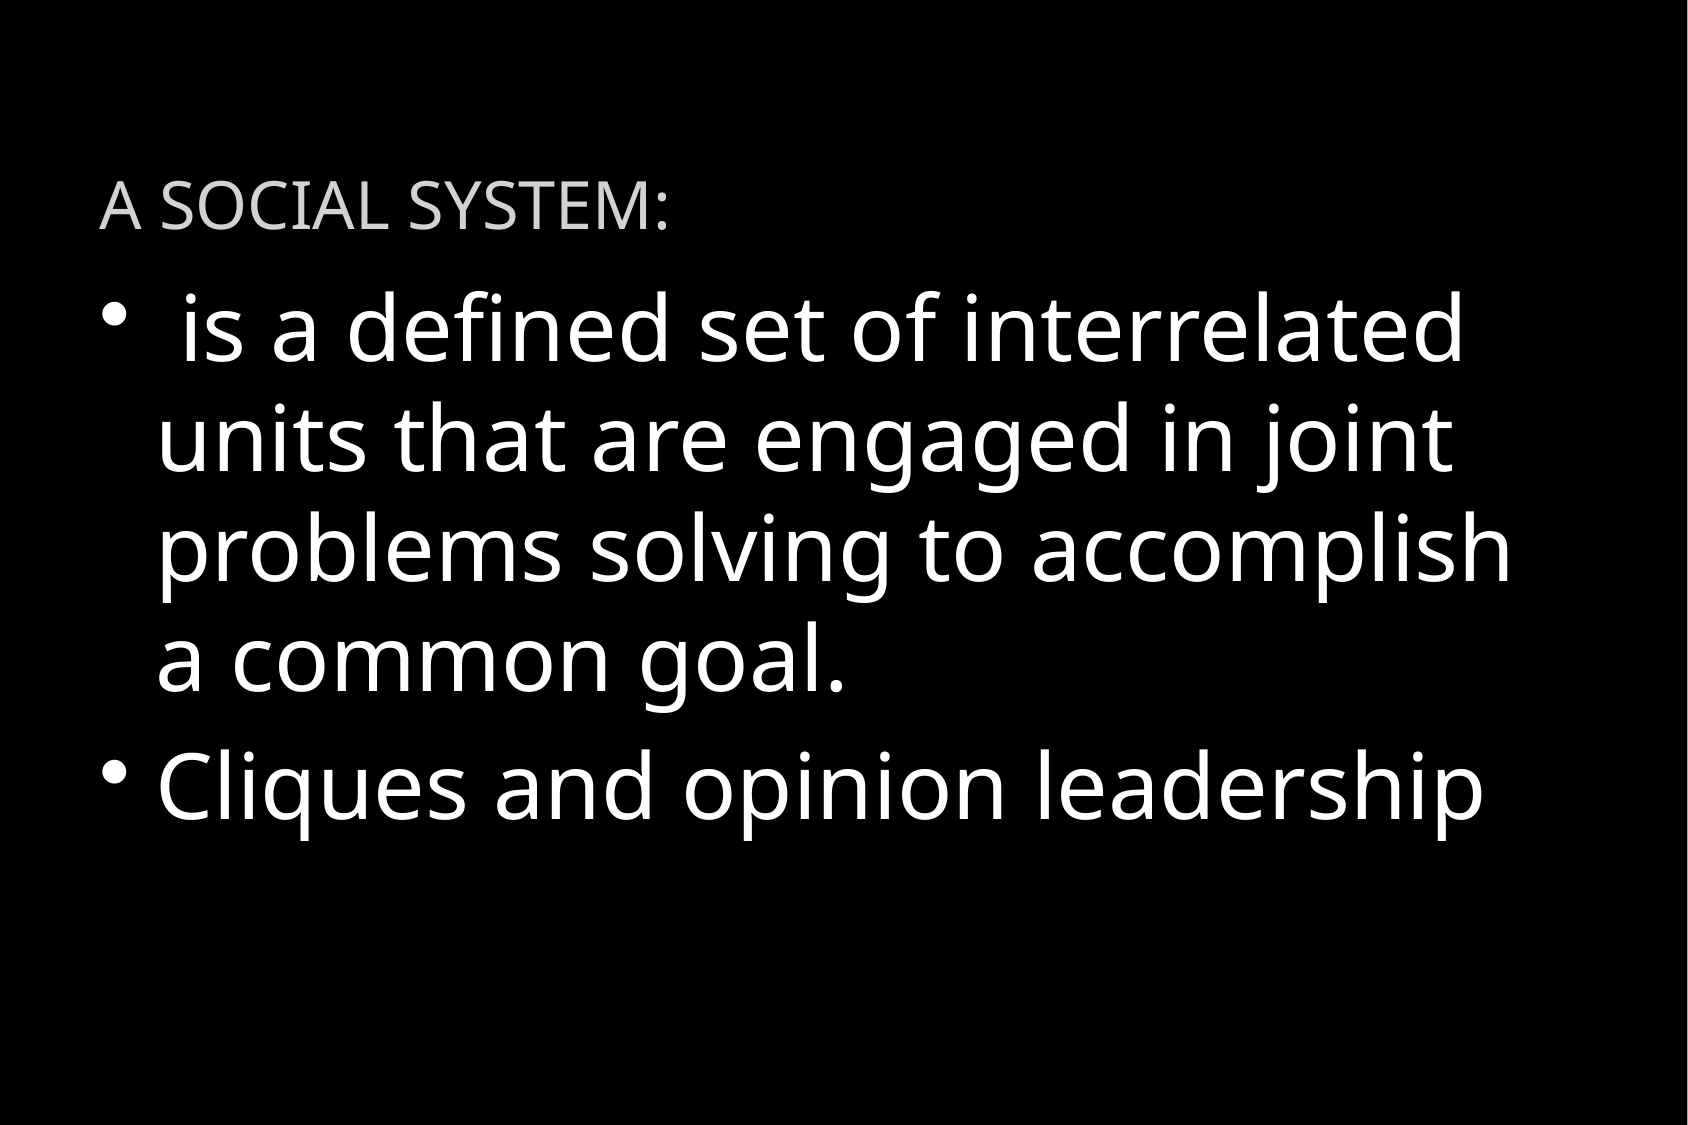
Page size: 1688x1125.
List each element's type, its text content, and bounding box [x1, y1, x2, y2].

title A Social System: [84, 45, 1604, 250]
list is a defined set of interrelated units that are engaged in joint problems solving to accomplish a common goal. Cliques and opinion leadership [84, 262, 1604, 1005]
